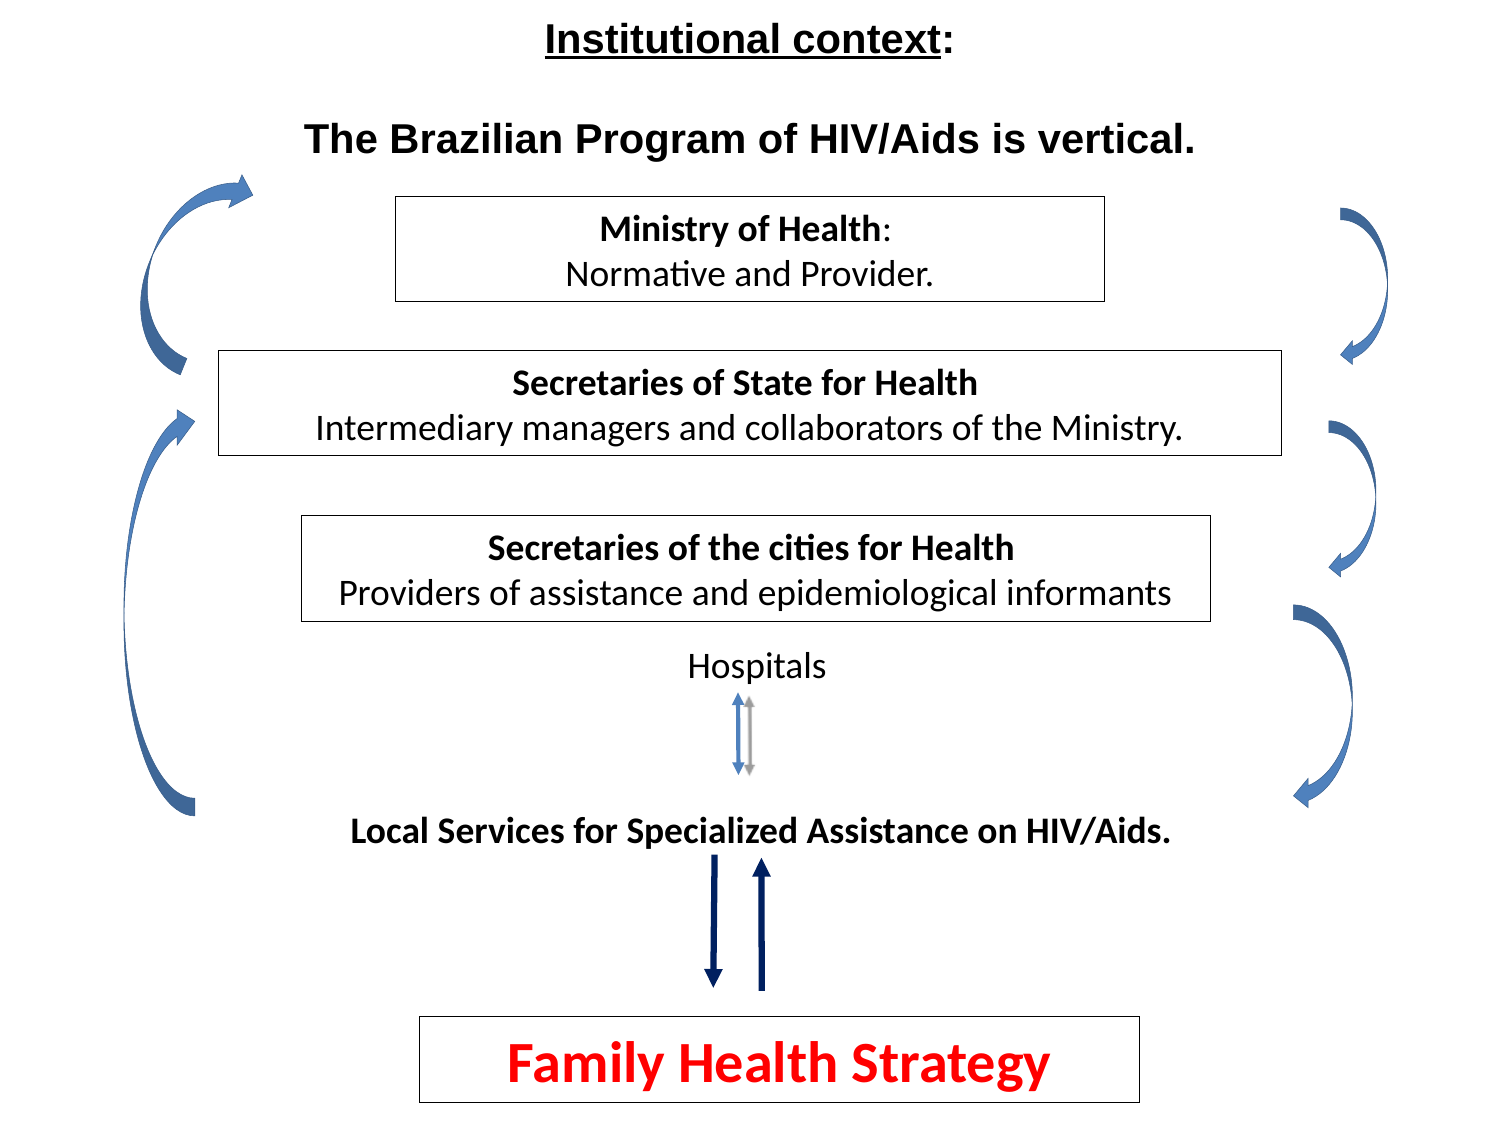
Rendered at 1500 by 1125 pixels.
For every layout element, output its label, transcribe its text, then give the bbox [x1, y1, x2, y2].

text_box Secretaries of the cities for Health Providers of assistance and epidemiological informants [301, 515, 1211, 621]
text_box [1293, 604, 1353, 808]
text_box Hospitals [302, 633, 1212, 694]
text_box [1340, 207, 1388, 365]
text_box Local Services for Specialized Assistance on HIV/Aids. [206, 798, 1317, 859]
text_box Institutional context: The Brazilian Program of HIV/Aids is vertical. [0, 4, 1500, 1121]
text_box Secretaries of State for Health Intermediary managers and collaborators of the Ministry. [218, 350, 1282, 456]
text_box [1328, 420, 1376, 577]
text_box [123, 409, 195, 816]
text_box Ministry of Health: Normative and Provider. [395, 196, 1105, 302]
text_box [140, 174, 253, 375]
text_box Family Health Strategy [419, 1016, 1140, 1102]
